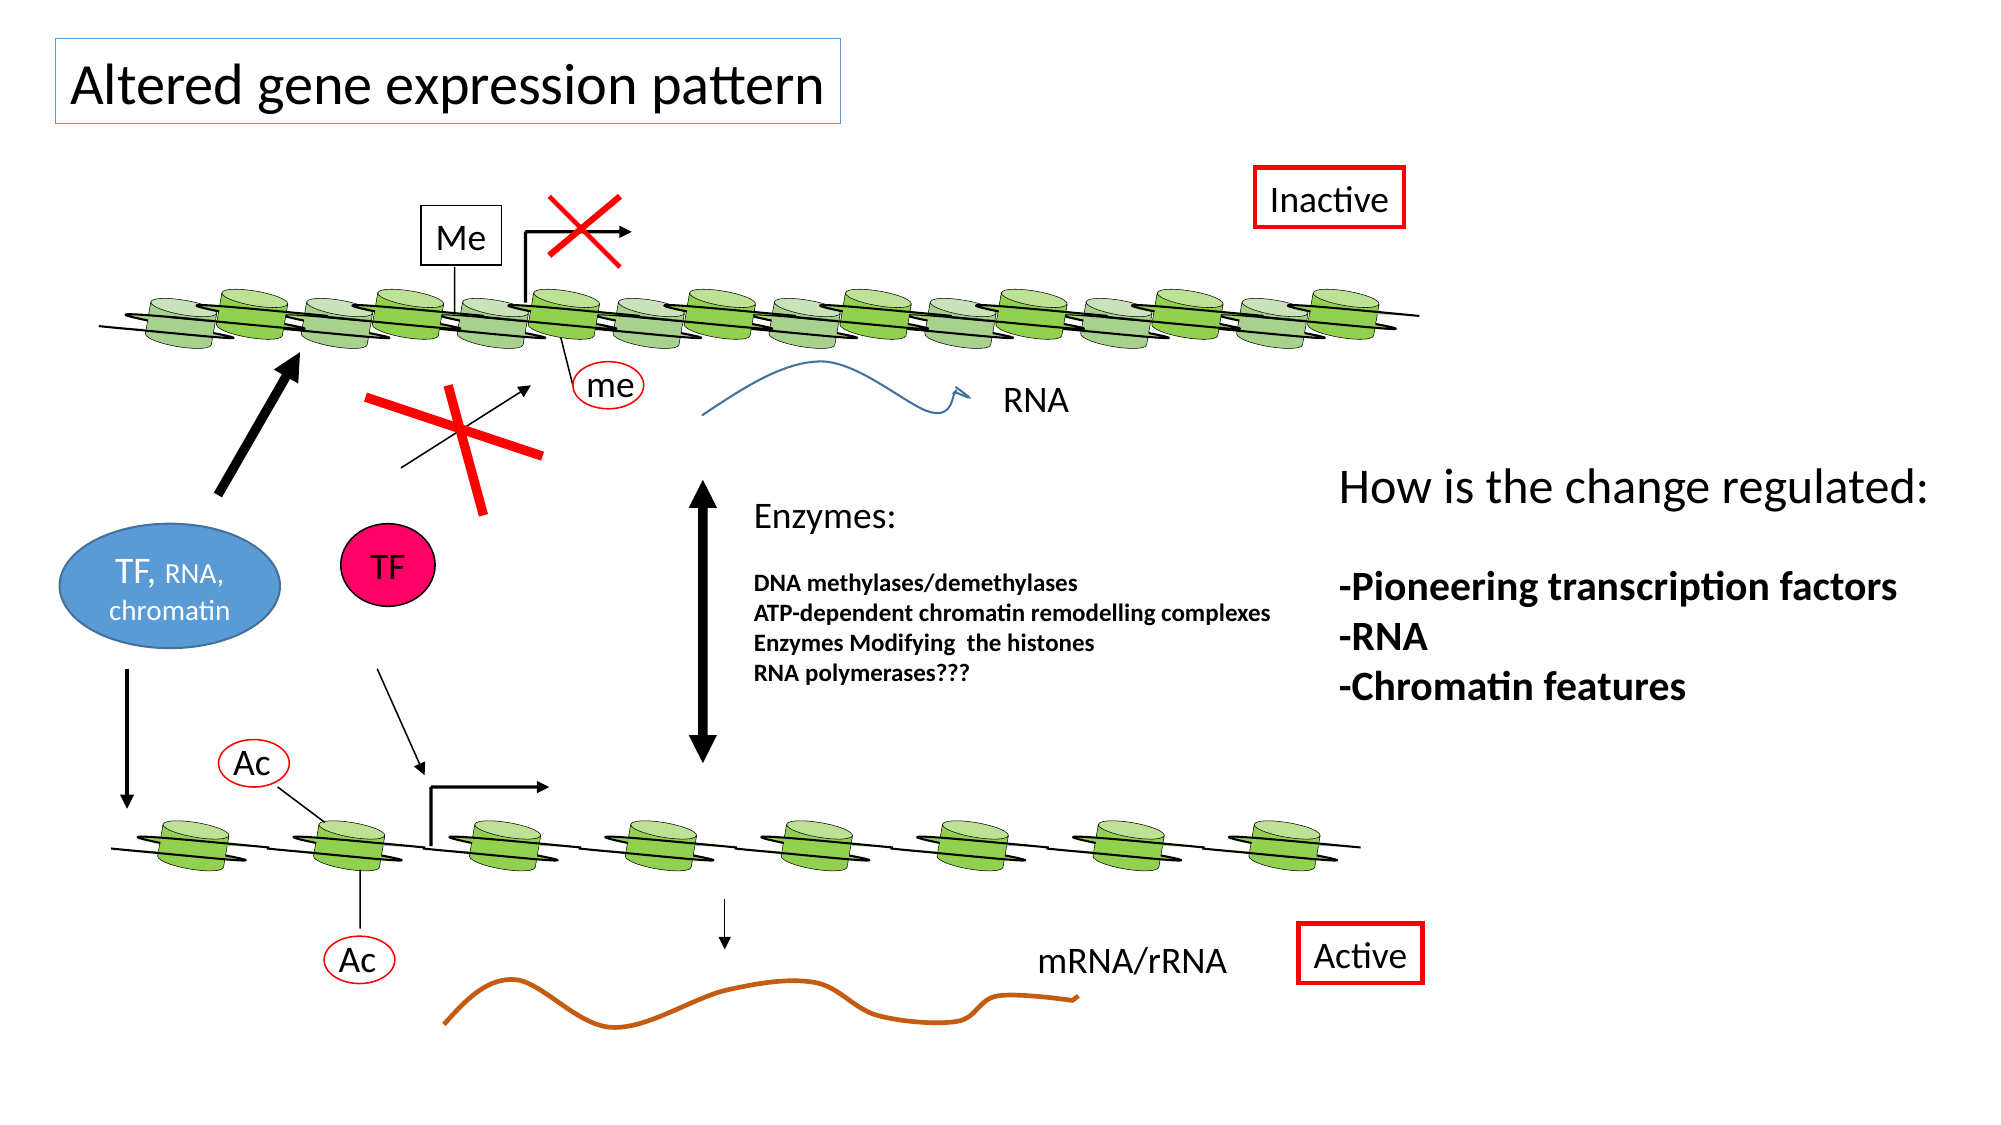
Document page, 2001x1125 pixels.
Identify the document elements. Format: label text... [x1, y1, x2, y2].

text_box Altered gene expression pattern [55, 38, 841, 124]
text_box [112, 822, 1360, 870]
text_box Inactive [1255, 167, 1405, 227]
text_box Ac [218, 768, 286, 791]
text_box How is the change regulated: -Pioneering transcription factors -RNA -Chromatin features [1324, 446, 1945, 717]
text_box me [571, 353, 650, 413]
text_box Active [1298, 923, 1423, 983]
text_box [572, 361, 644, 409]
text_box Ac [218, 730, 286, 759]
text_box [170, 290, 1419, 338]
text_box RNA [988, 367, 1085, 428]
text_box [324, 936, 395, 984]
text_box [99, 299, 1348, 347]
text_box [696, 479, 710, 764]
text_box [218, 739, 290, 788]
text_box mRNA/rRNA [1022, 928, 1243, 989]
text_box [584, 225, 632, 238]
text_box [443, 978, 1080, 1029]
text_box Ac [324, 927, 392, 954]
text_box Me [420, 205, 502, 266]
text_box TF [340, 523, 436, 607]
text_box [377, 668, 426, 776]
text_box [217, 352, 300, 495]
text_box Enzymes: DNA methylases/demethylases ATP-dependent chromatin remodelling complexes Enzymes Modifying the histones RNA polymerases??? [738, 483, 1324, 694]
text_box [430, 780, 550, 794]
text_box Ac [324, 965, 392, 988]
text_box TF, RNA, chromatin [58, 522, 282, 650]
text_box [462, 385, 531, 429]
text_box [701, 360, 972, 417]
